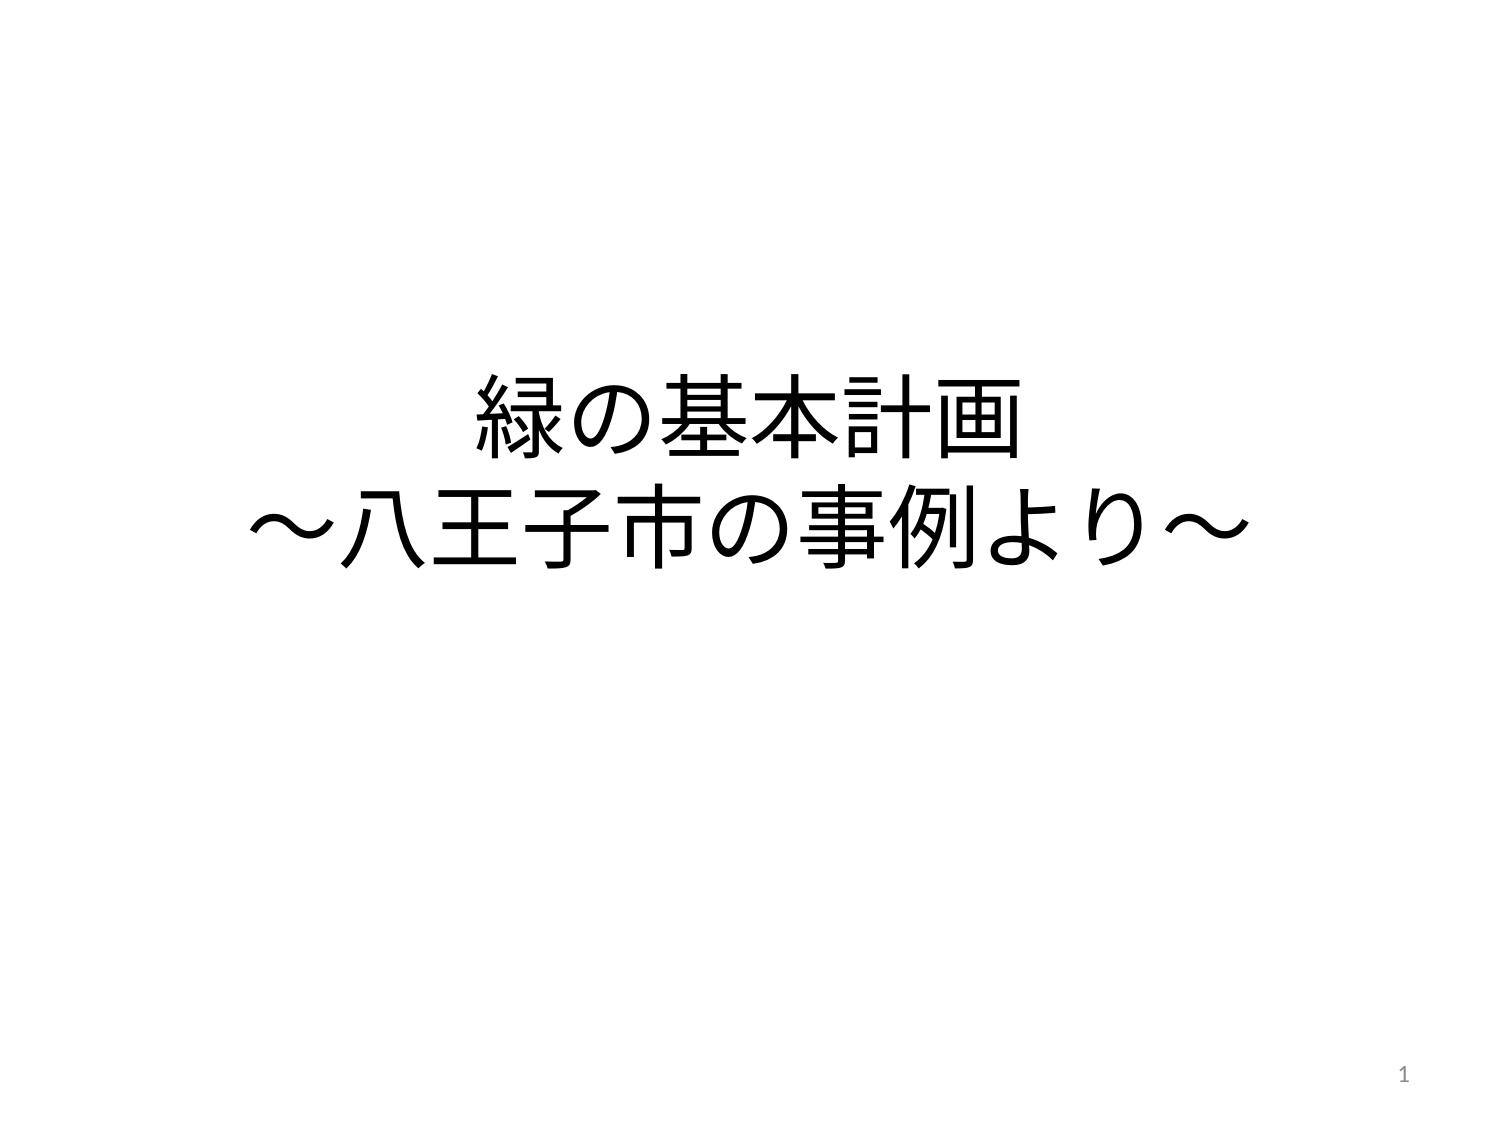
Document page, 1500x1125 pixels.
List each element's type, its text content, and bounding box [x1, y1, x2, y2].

title 緑の基本計画 ～八王子市の事例より～ [112, 349, 1388, 591]
slide_number 1 [1074, 1042, 1425, 1103]
